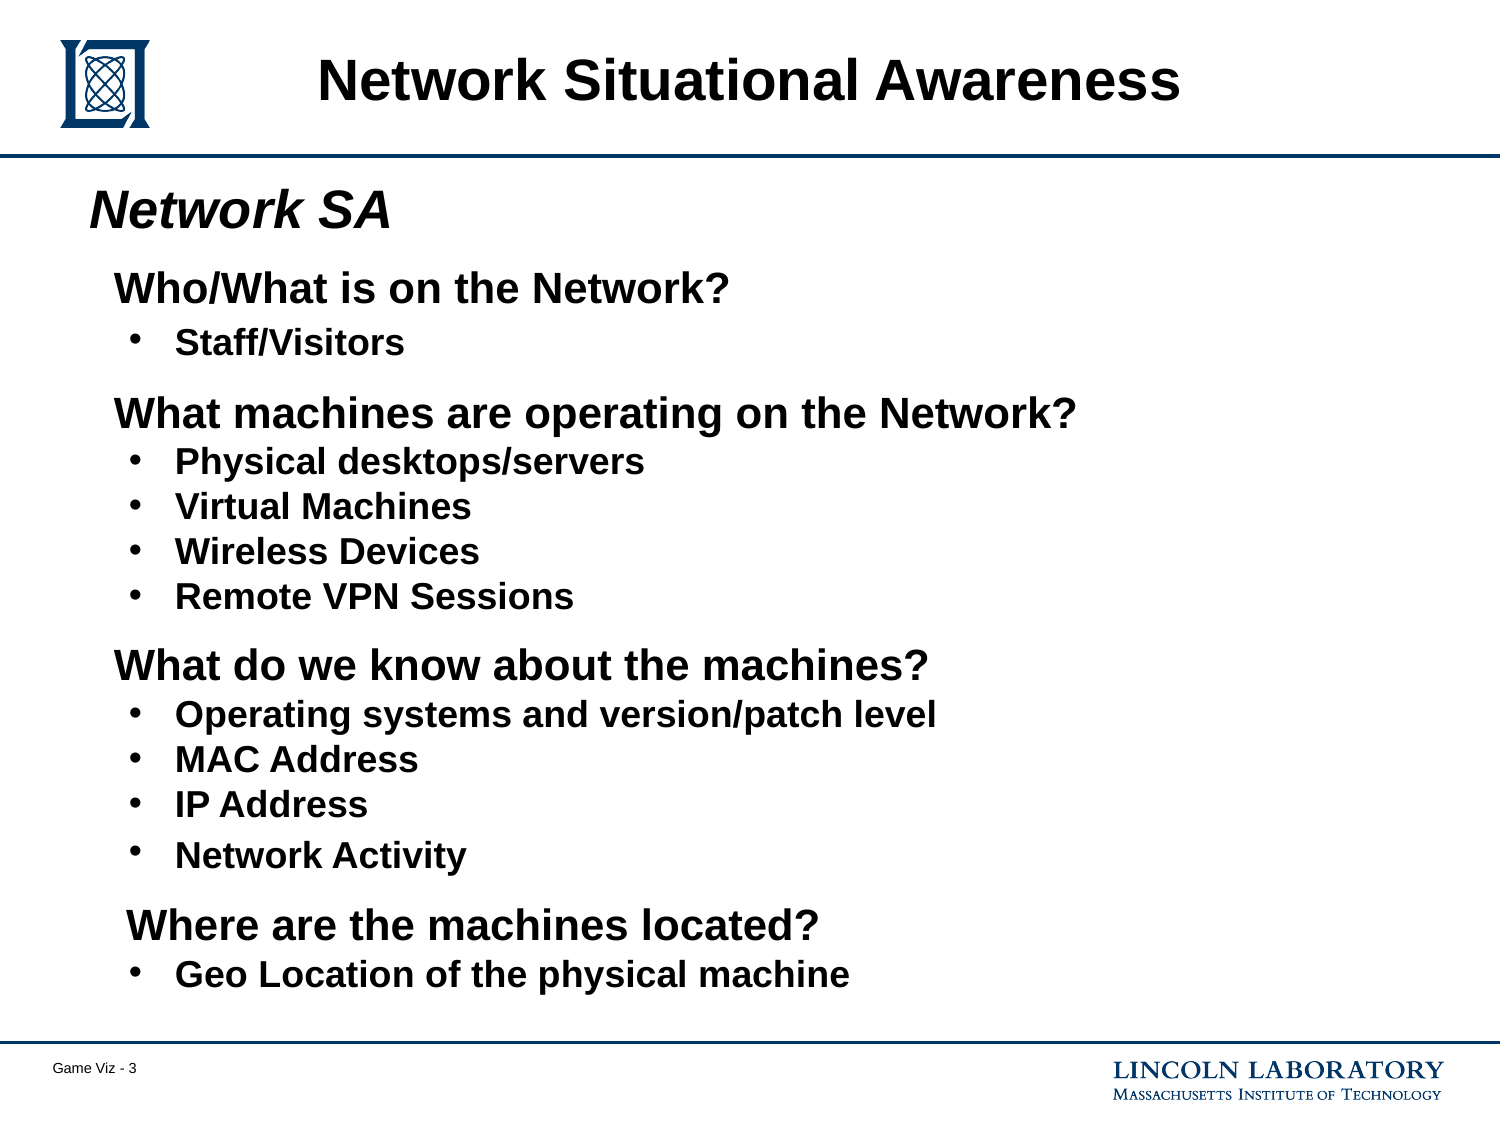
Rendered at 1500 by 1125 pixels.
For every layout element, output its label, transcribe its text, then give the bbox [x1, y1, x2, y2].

text_box Network SA Who/What is on the Network? Staff/Visitors What machines are operating on the Network? Physical desktops/servers Virtual Machines Wireless Devices Remote VPN Sessions What do we know about the machines? Operating systems and version/patch level MAC Address IP Address Network Activity Where are the machines located? Geo Location of the physical machine [73, 165, 1403, 1004]
picture [60, 40, 150, 128]
picture [1111, 1061, 1444, 1100]
title Network Situational Awareness [154, 16, 1346, 151]
